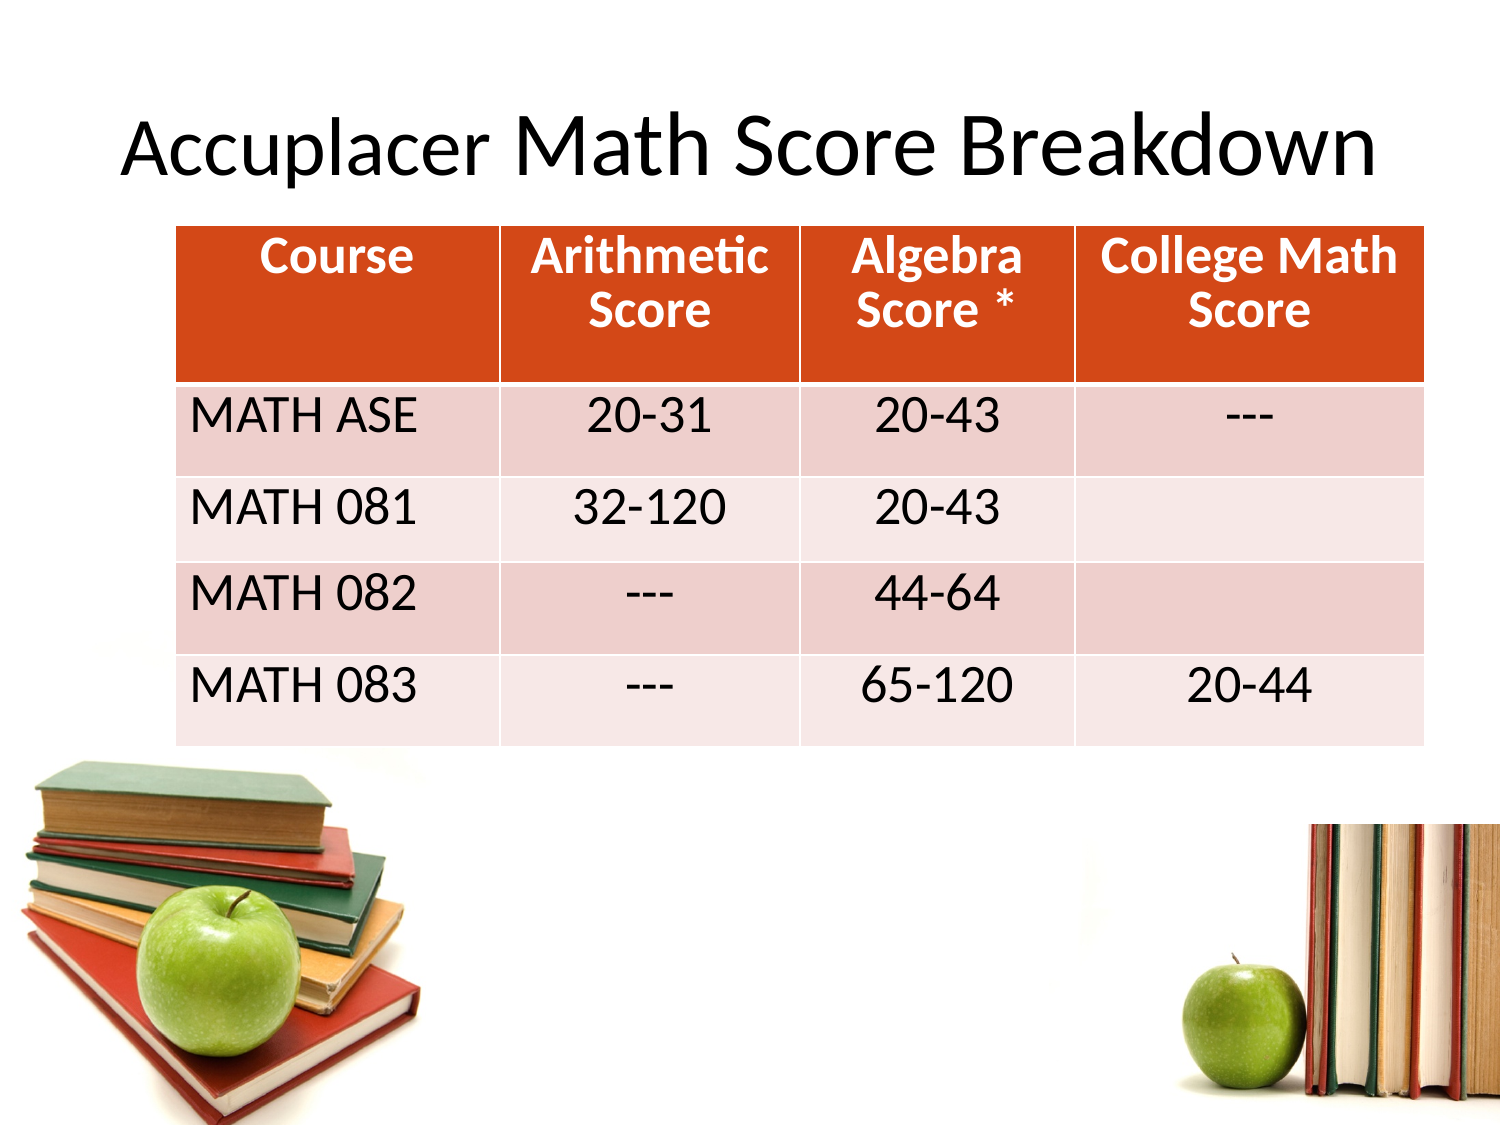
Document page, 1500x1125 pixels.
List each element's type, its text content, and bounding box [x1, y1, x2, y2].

picture [0, 594, 438, 1125]
table_cell 44-64 [801, 563, 1074, 654]
table_header College Math Score [1076, 226, 1424, 382]
table_header Course [176, 226, 499, 382]
table_header Algebra Score * [801, 226, 1074, 382]
table_cell MATH ASE [176, 387, 499, 476]
table_header Arithmetic Score [501, 226, 799, 382]
table_cell 20-31 [501, 387, 799, 476]
picture [1049, 824, 1500, 1125]
table_cell [1076, 563, 1424, 654]
table_cell MATH 083 [176, 656, 499, 746]
table_cell 20-43 [801, 387, 1074, 476]
table_cell 65-120 [801, 656, 1074, 746]
table_cell --- [1076, 387, 1424, 476]
table_cell 32-120 [501, 478, 799, 561]
title Accuplacer Math Score Breakdown [75, 45, 1425, 233]
table_cell MATH 081 [176, 478, 499, 561]
table_cell 20-43 [801, 478, 1074, 561]
table_cell --- [501, 656, 799, 746]
table_cell [1076, 478, 1424, 561]
table_cell 20-44 [1076, 656, 1424, 746]
table_cell MATH 082 [176, 563, 499, 654]
table_cell --- [501, 563, 799, 654]
